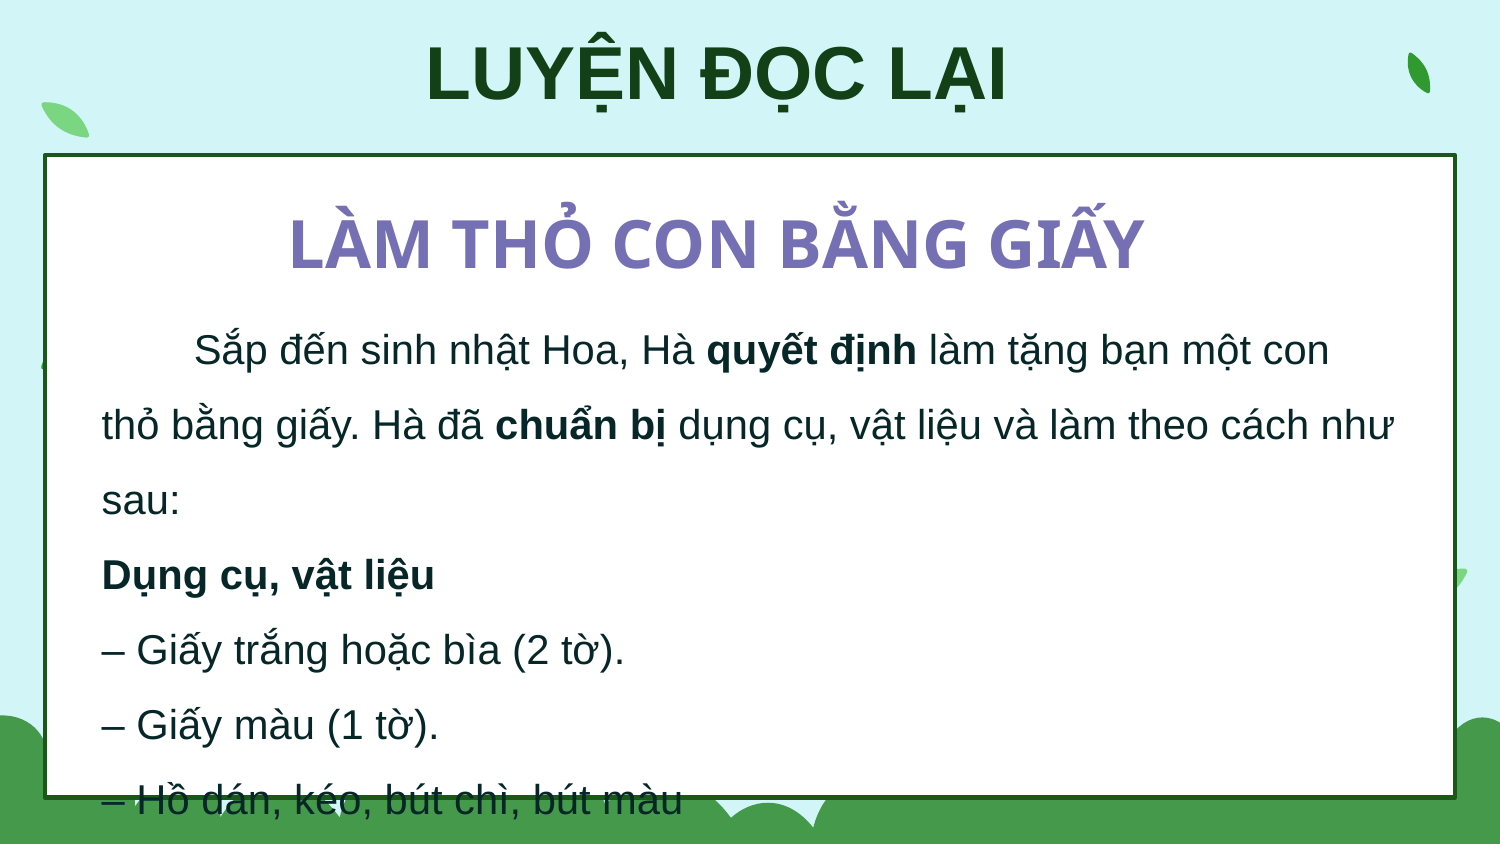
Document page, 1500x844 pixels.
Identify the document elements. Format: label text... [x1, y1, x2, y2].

text_box LÀM THỎ CON BẰNG GIẤY [44, 194, 1408, 289]
text_box [43, 153, 1457, 800]
text_box LUYỆN ĐỌC LẠI [239, 0, 1216, 141]
text_box Sắp đến sinh nhật Hoa, Hà quyết định làm tặng bạn một con thỏ bằng giấy. Hà đã chuẩn bị dụng cụ, vật liệu và làm theo cách như sau: Dụng cụ, vật liệu – Giấy trắng hoặc bìa (2 tờ). – Giấy màu (1 tờ). – Hồ dán, kéo, bút chì, bút màu [86, 290, 1413, 830]
